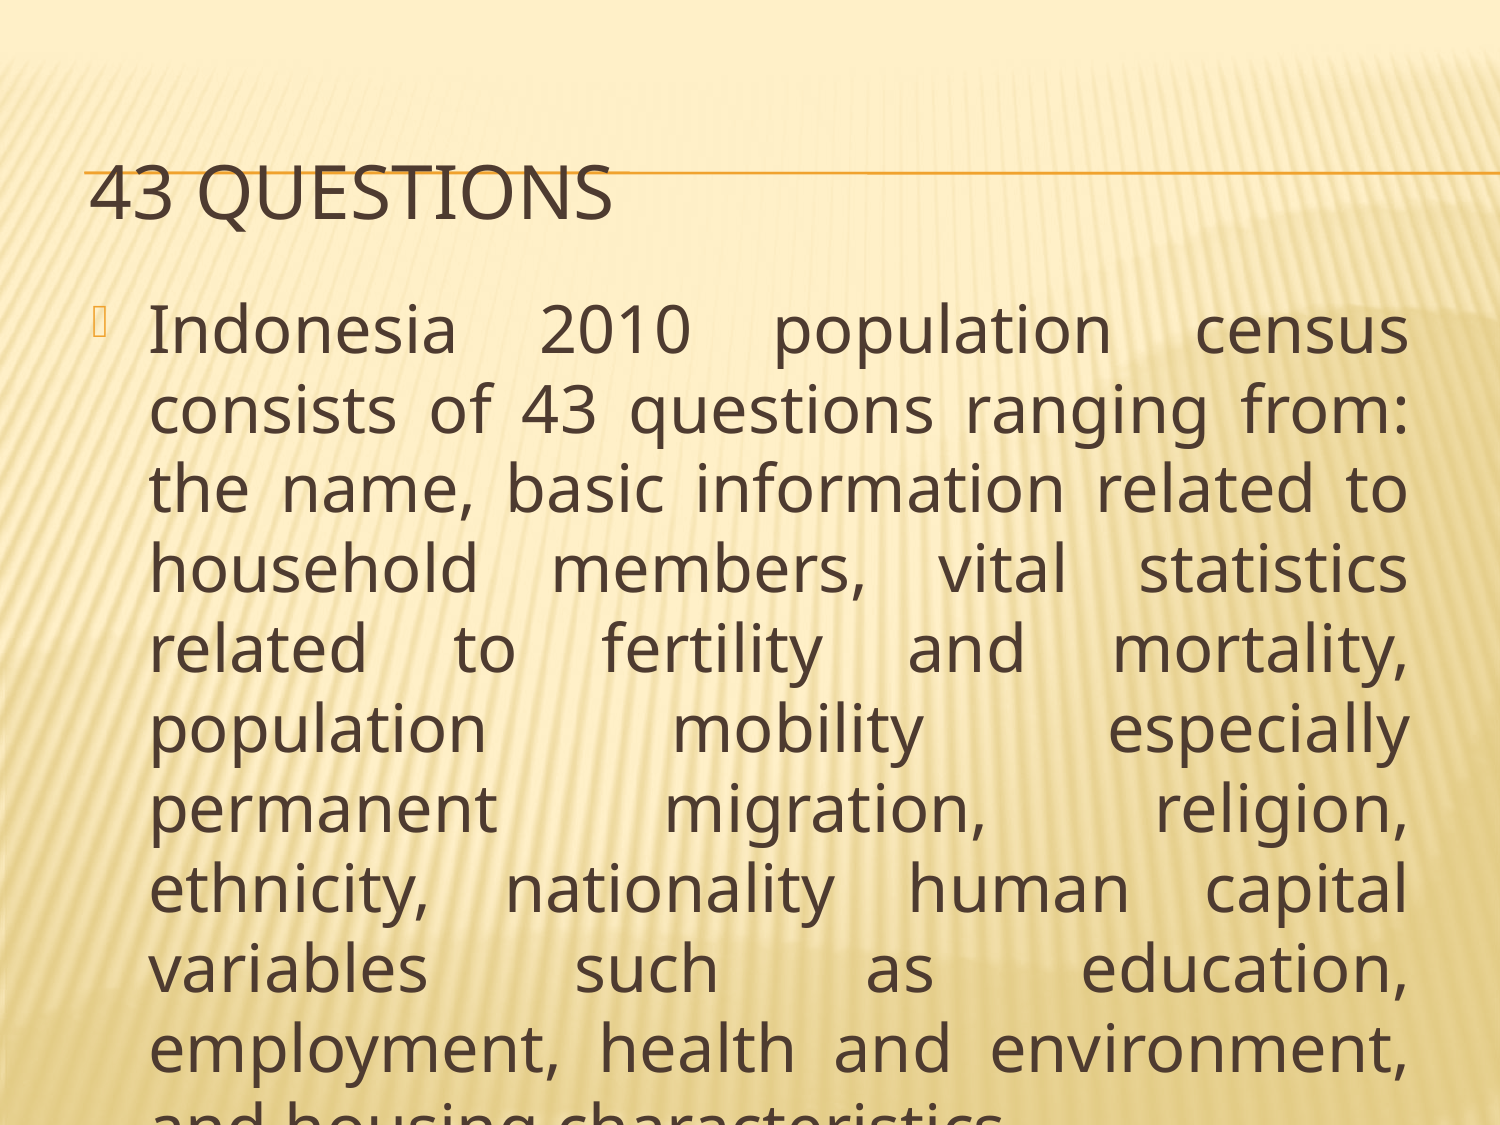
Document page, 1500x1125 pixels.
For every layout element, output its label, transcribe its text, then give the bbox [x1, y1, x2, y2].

list Indonesia 2010 population census consists of 43 questions ranging from: the name, basic information related to household members, vital statistics related to fertility and mortality, population mobility especially permanent migration, religion, ethnicity, nationality human capital variables such as education, employment, health and environment, and housing characteristics. [76, 278, 1428, 1079]
title 43 Questions [75, 96, 1425, 284]
